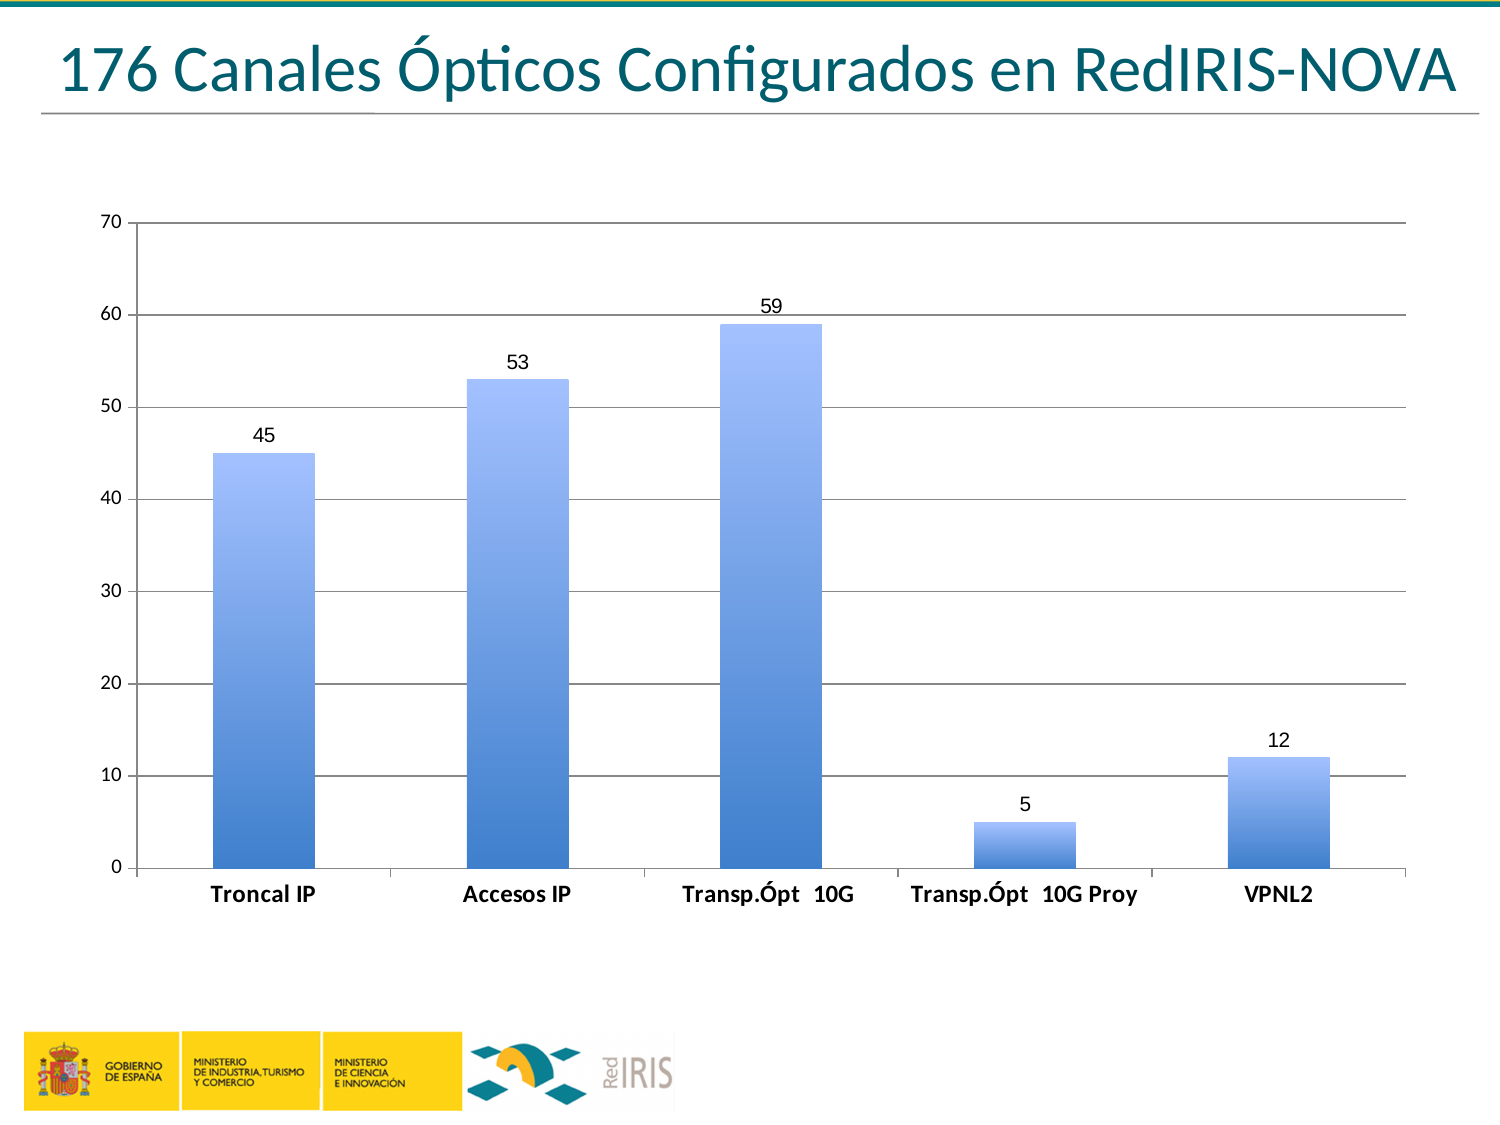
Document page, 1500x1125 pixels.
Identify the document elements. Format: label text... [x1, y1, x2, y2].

chart [52, 207, 1408, 954]
title 176 Canales Ópticos Configurados en RedIRIS-NOVA [42, 0, 1477, 139]
picture [24, 1031, 675, 1111]
